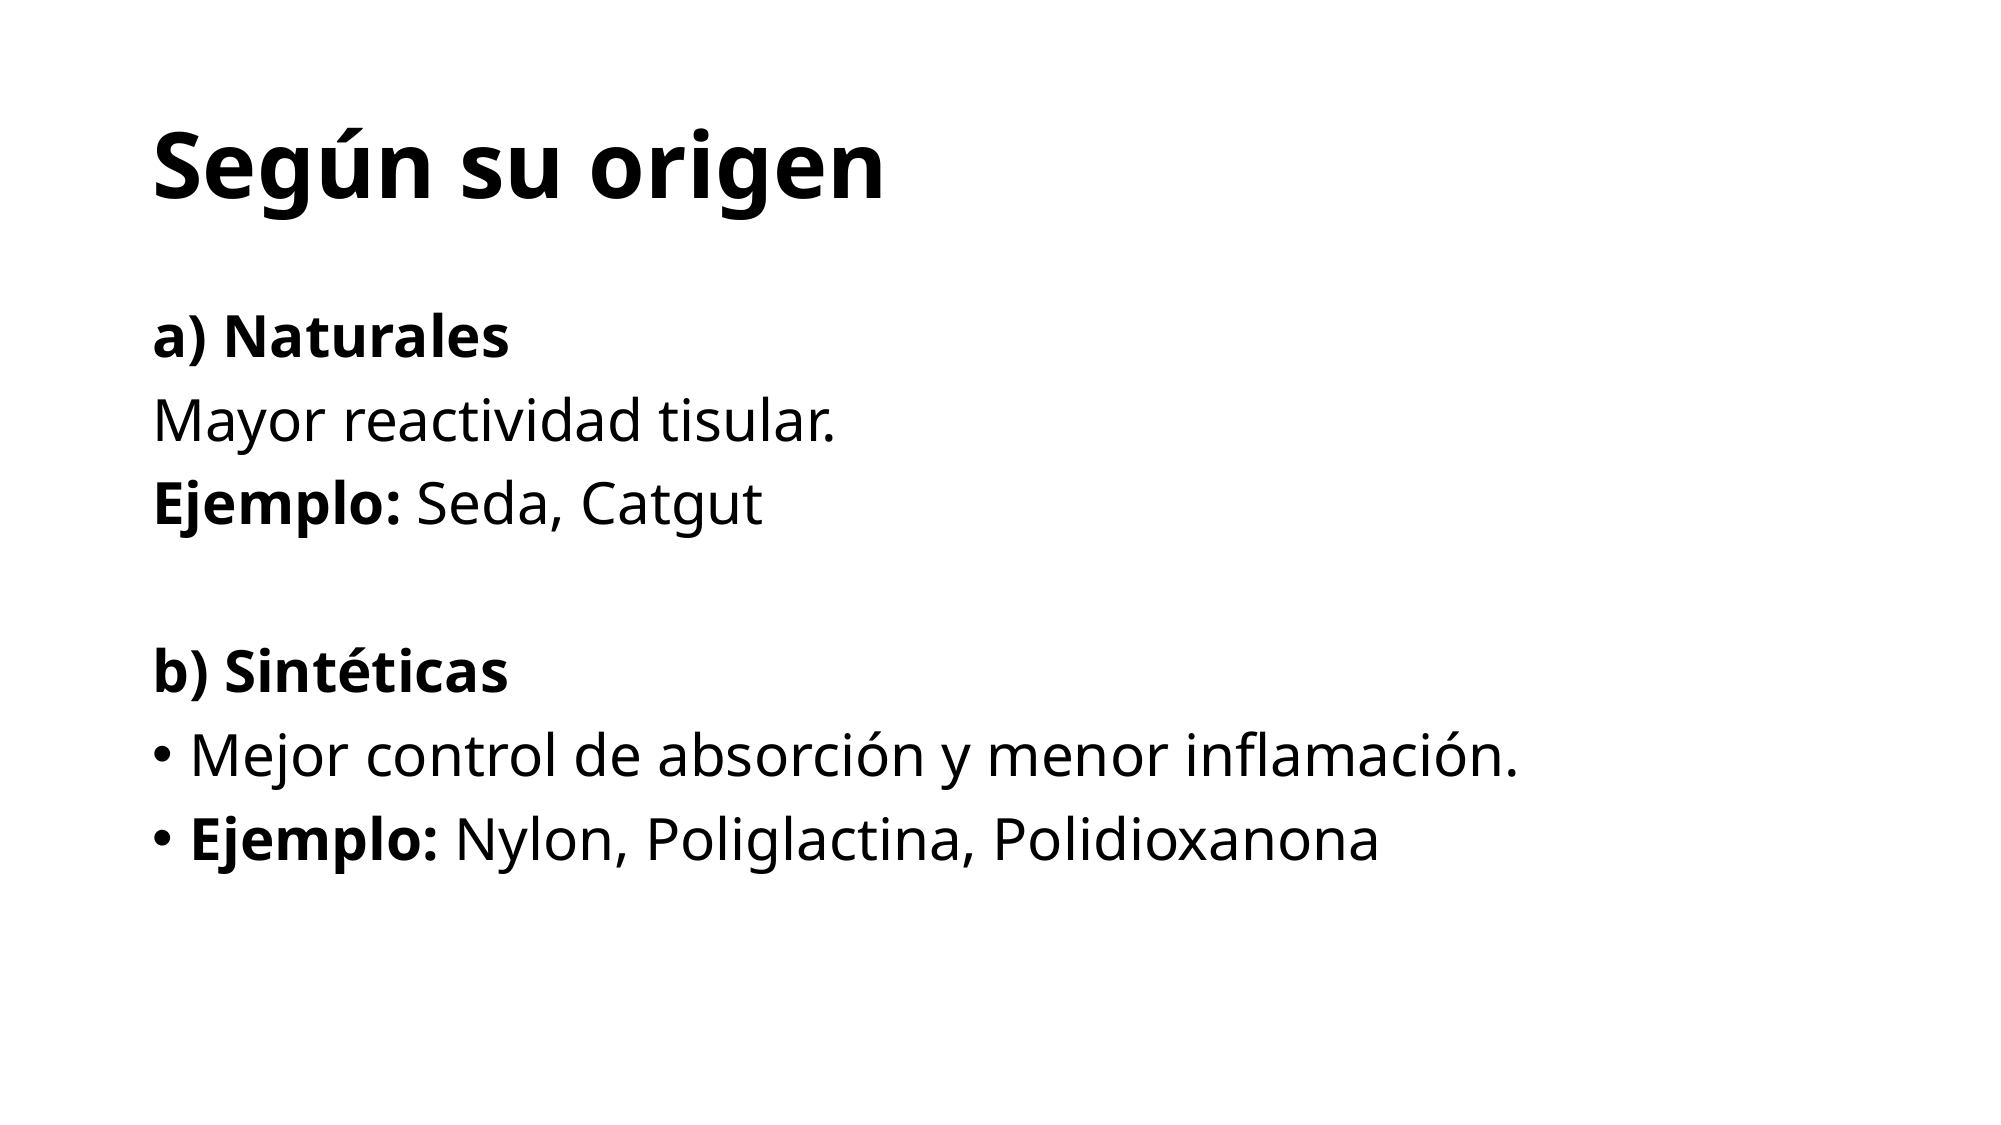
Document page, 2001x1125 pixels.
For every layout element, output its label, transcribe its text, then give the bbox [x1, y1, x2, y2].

title Según su origen [137, 59, 1863, 278]
list a) Naturales Mayor reactividad tisular. Ejemplo: Seda, Catgut b) Sintéticas Mejor control de absorción y menor inflamación. Ejemplo: Nylon, Poliglactina, Polidioxanona [137, 299, 1863, 1014]
